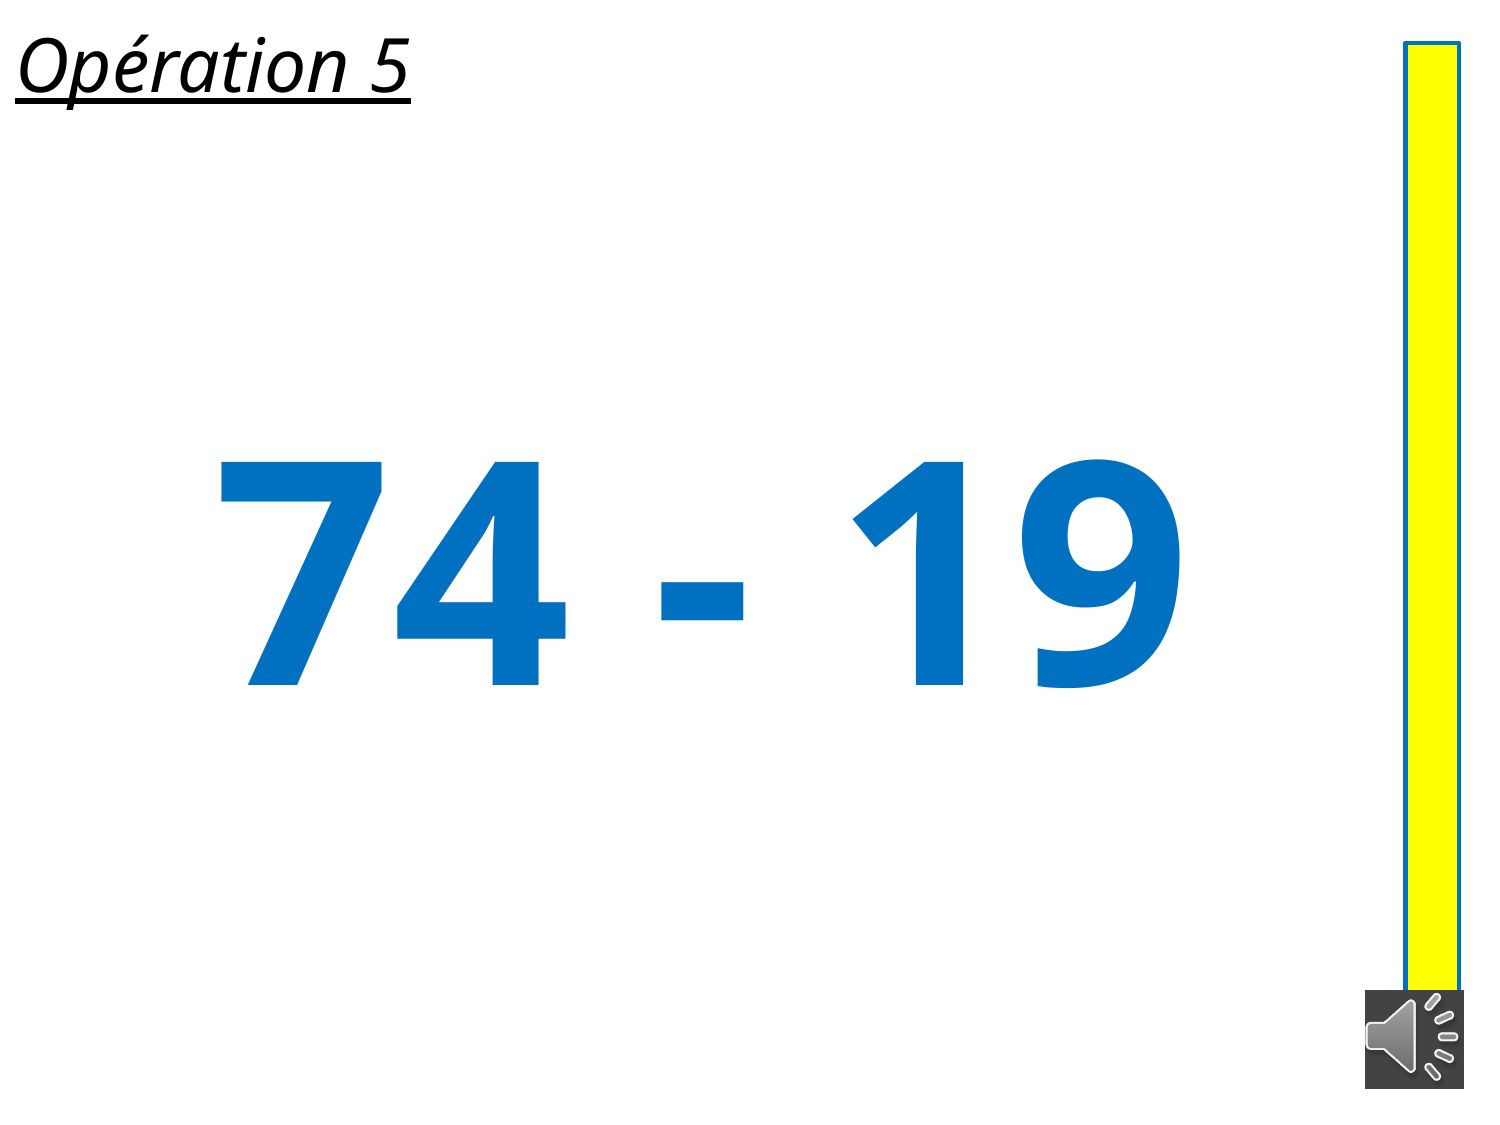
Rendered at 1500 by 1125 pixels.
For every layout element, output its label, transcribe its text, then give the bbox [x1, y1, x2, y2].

title Opération 5 [0, 0, 502, 126]
picture [1364, 989, 1465, 1090]
text_box 74 - 19 [0, 365, 1406, 756]
text_box [1403, 41, 1461, 987]
